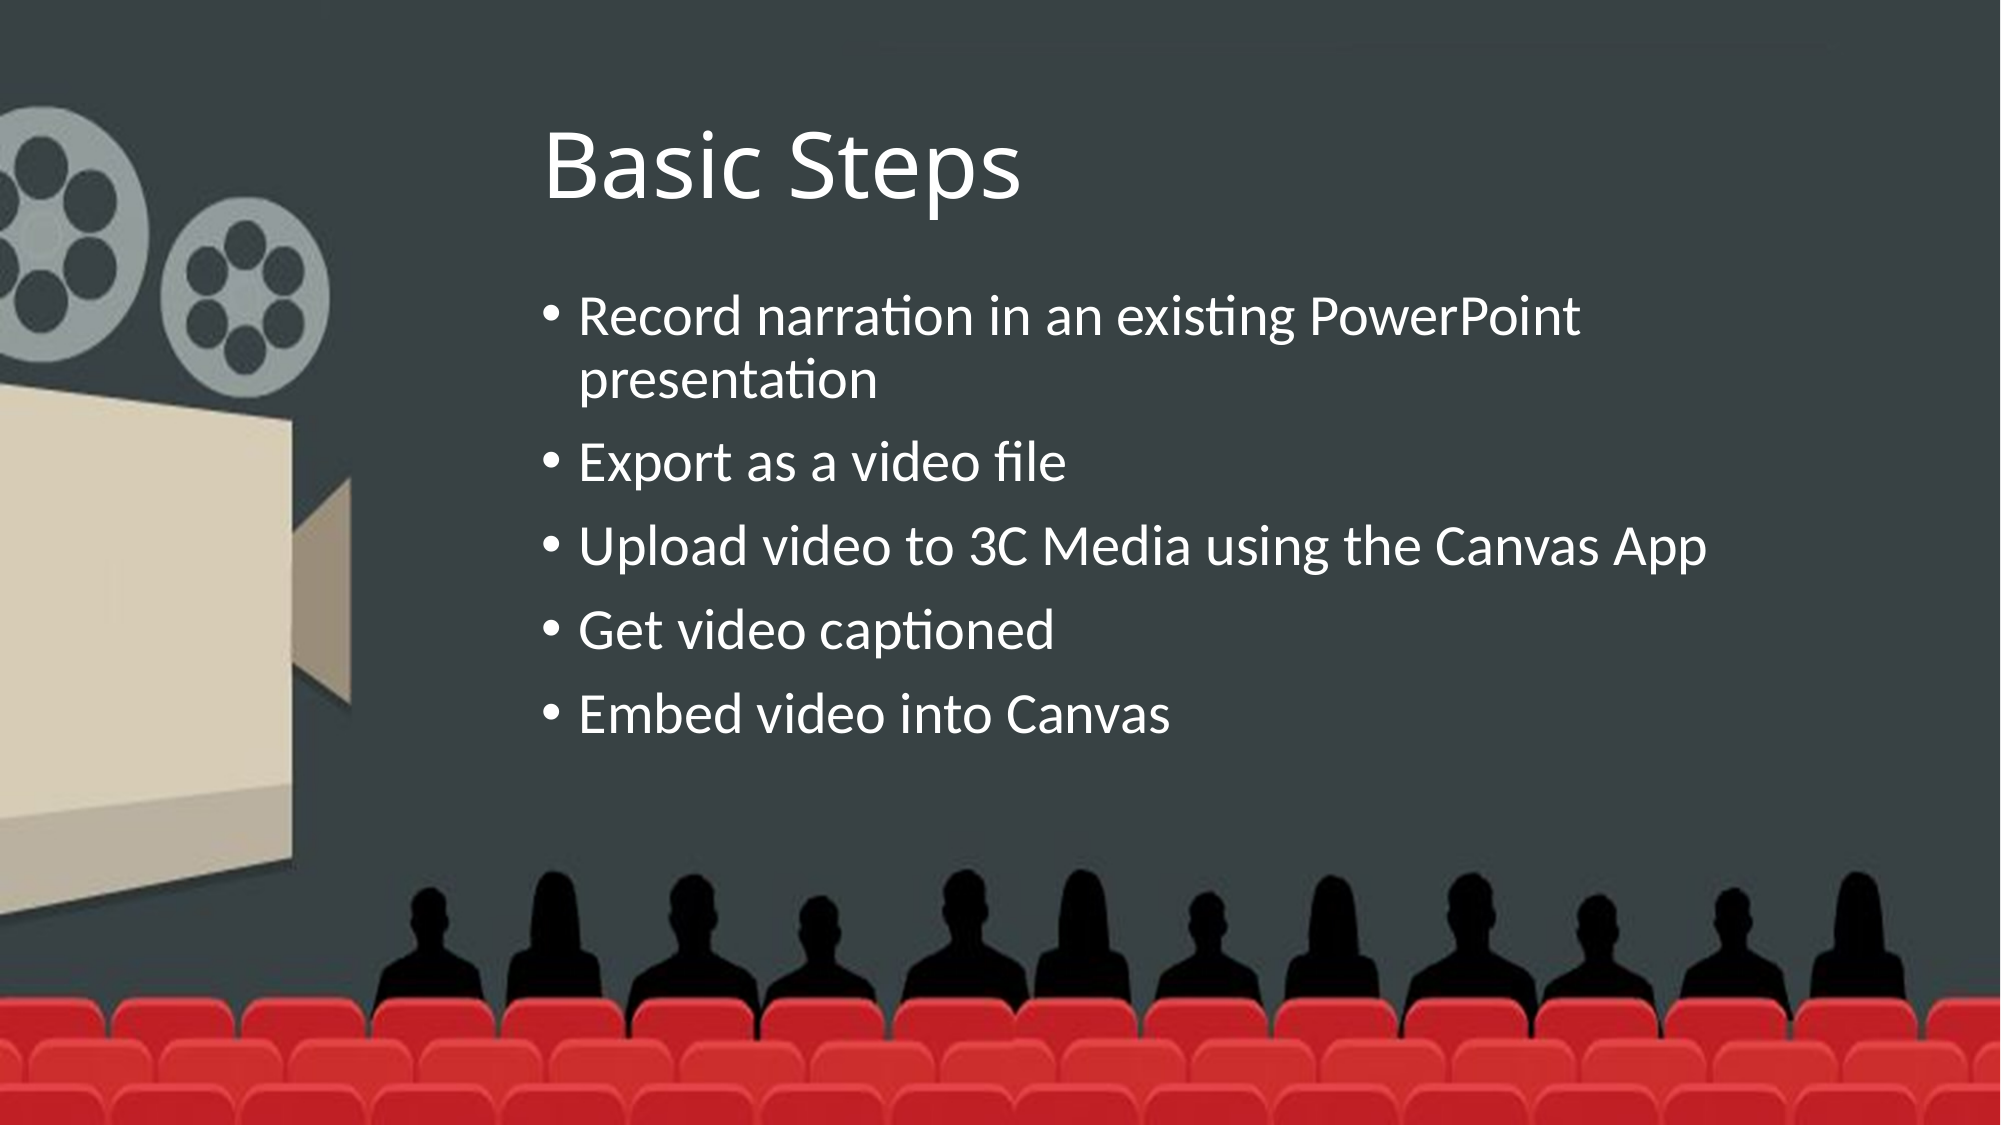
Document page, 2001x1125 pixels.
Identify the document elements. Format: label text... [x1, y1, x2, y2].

picture [0, 0, 2001, 1125]
list Record narration in an existing PowerPoint presentation Export as a video file Upload video to 3C Media using the Canvas App Get video captioned Embed video into Canvas [526, 277, 1863, 839]
title Basic Steps [526, 59, 1863, 277]
